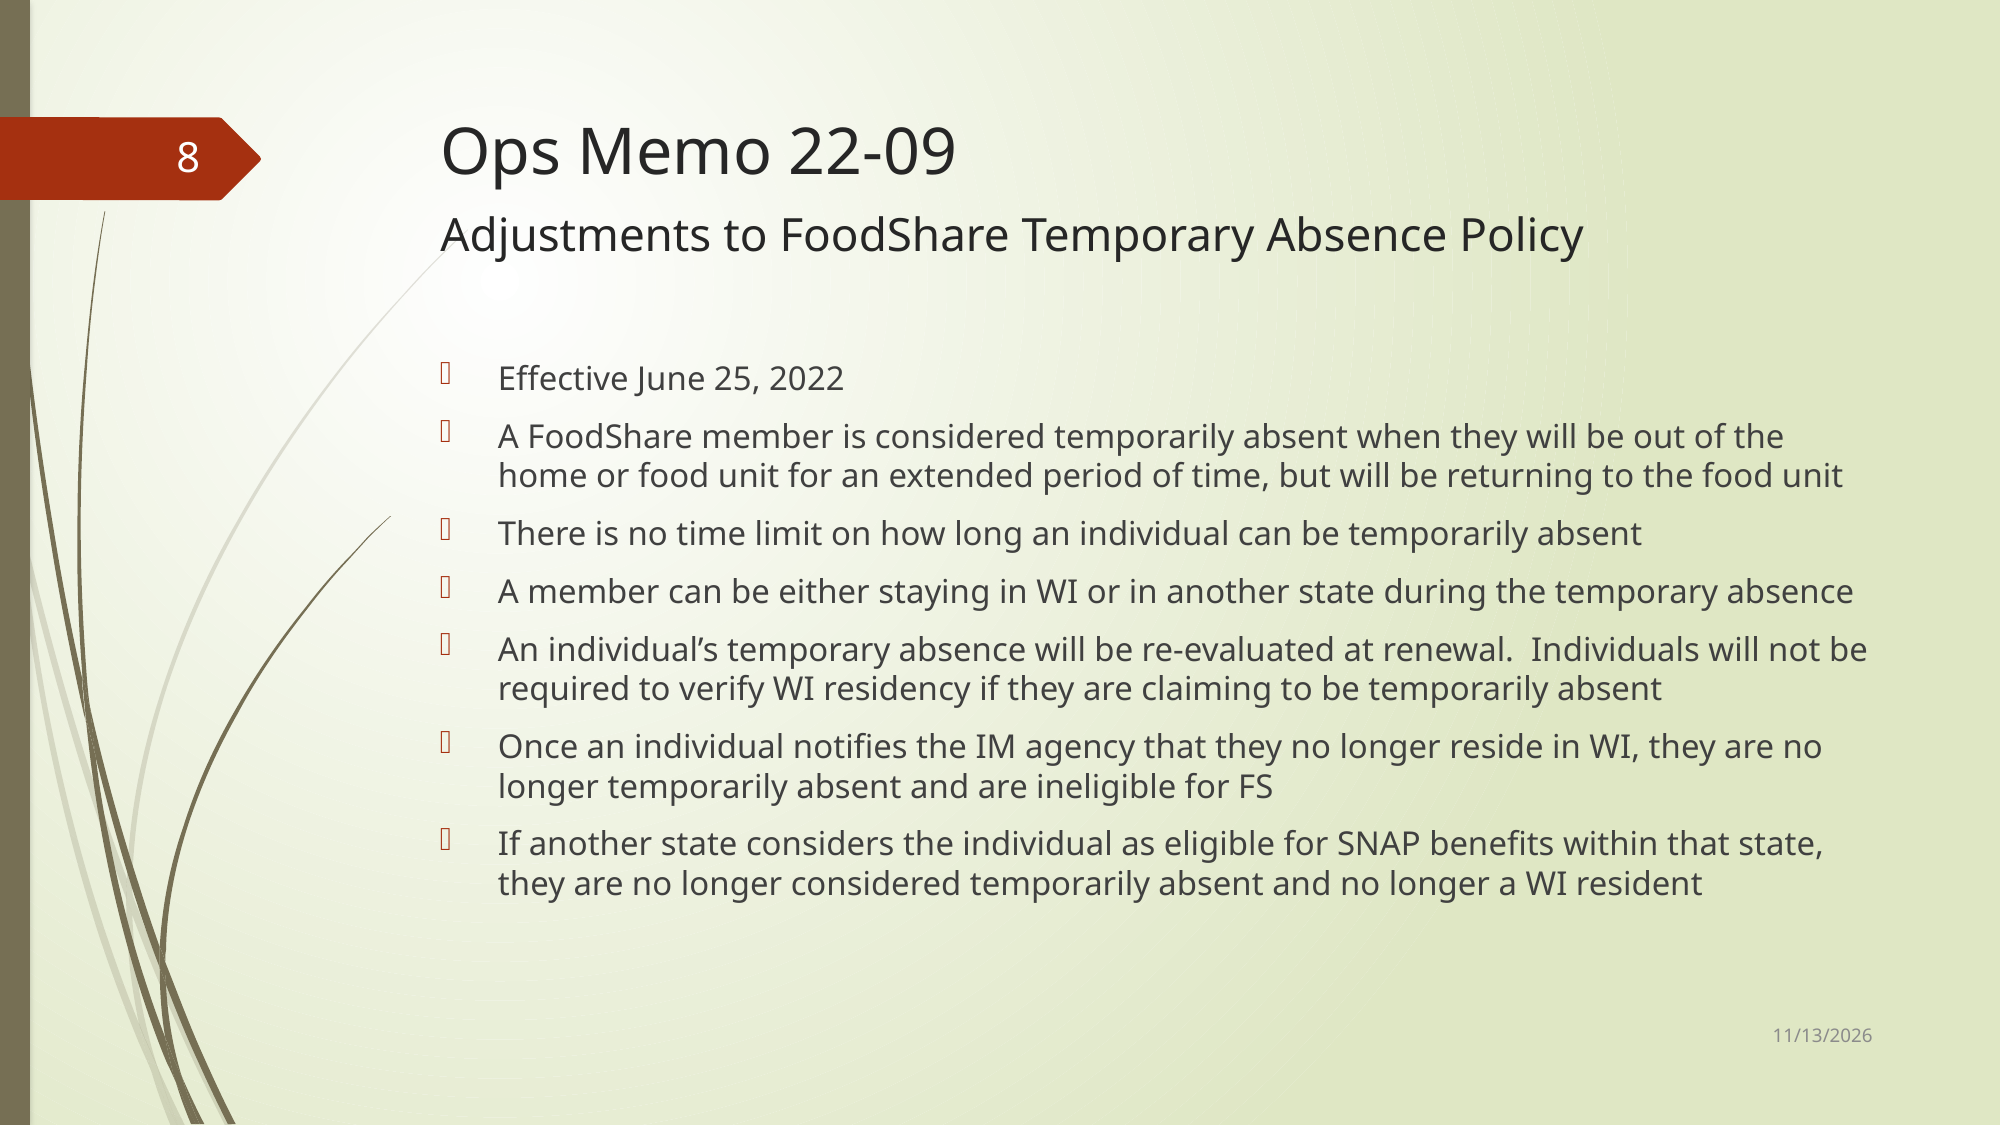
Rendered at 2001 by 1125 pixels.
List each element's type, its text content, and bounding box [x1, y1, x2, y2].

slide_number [1699, 1005, 1888, 1067]
slide_number 8 [87, 129, 216, 190]
title Ops Memo 22-09 Adjustments to FoodShare Temporary Absence Policy [425, 102, 1888, 313]
list Effective June 25, 2022 A FoodShare member is considered temporarily absent when they will be out of the home or food unit for an extended period of time, but will be returning to the food unit There is no time limit on how long an individual can be temporarily absent A member can be either staying in WI or in another state during the temporary absence An individual’s temporary absence will be re-evaluated at renewal. Individuals will not be required to verify WI residency if they are claiming to be temporarily absent Once an individual notifies the IM agency that they no longer reside in WI, they are no longer temporarily absent and are ineligible for FS If another state considers the individual as eligible for SNAP benefits within that state, they are no longer considered temporarily absent and no longer a WI resident [424, 350, 1888, 991]
